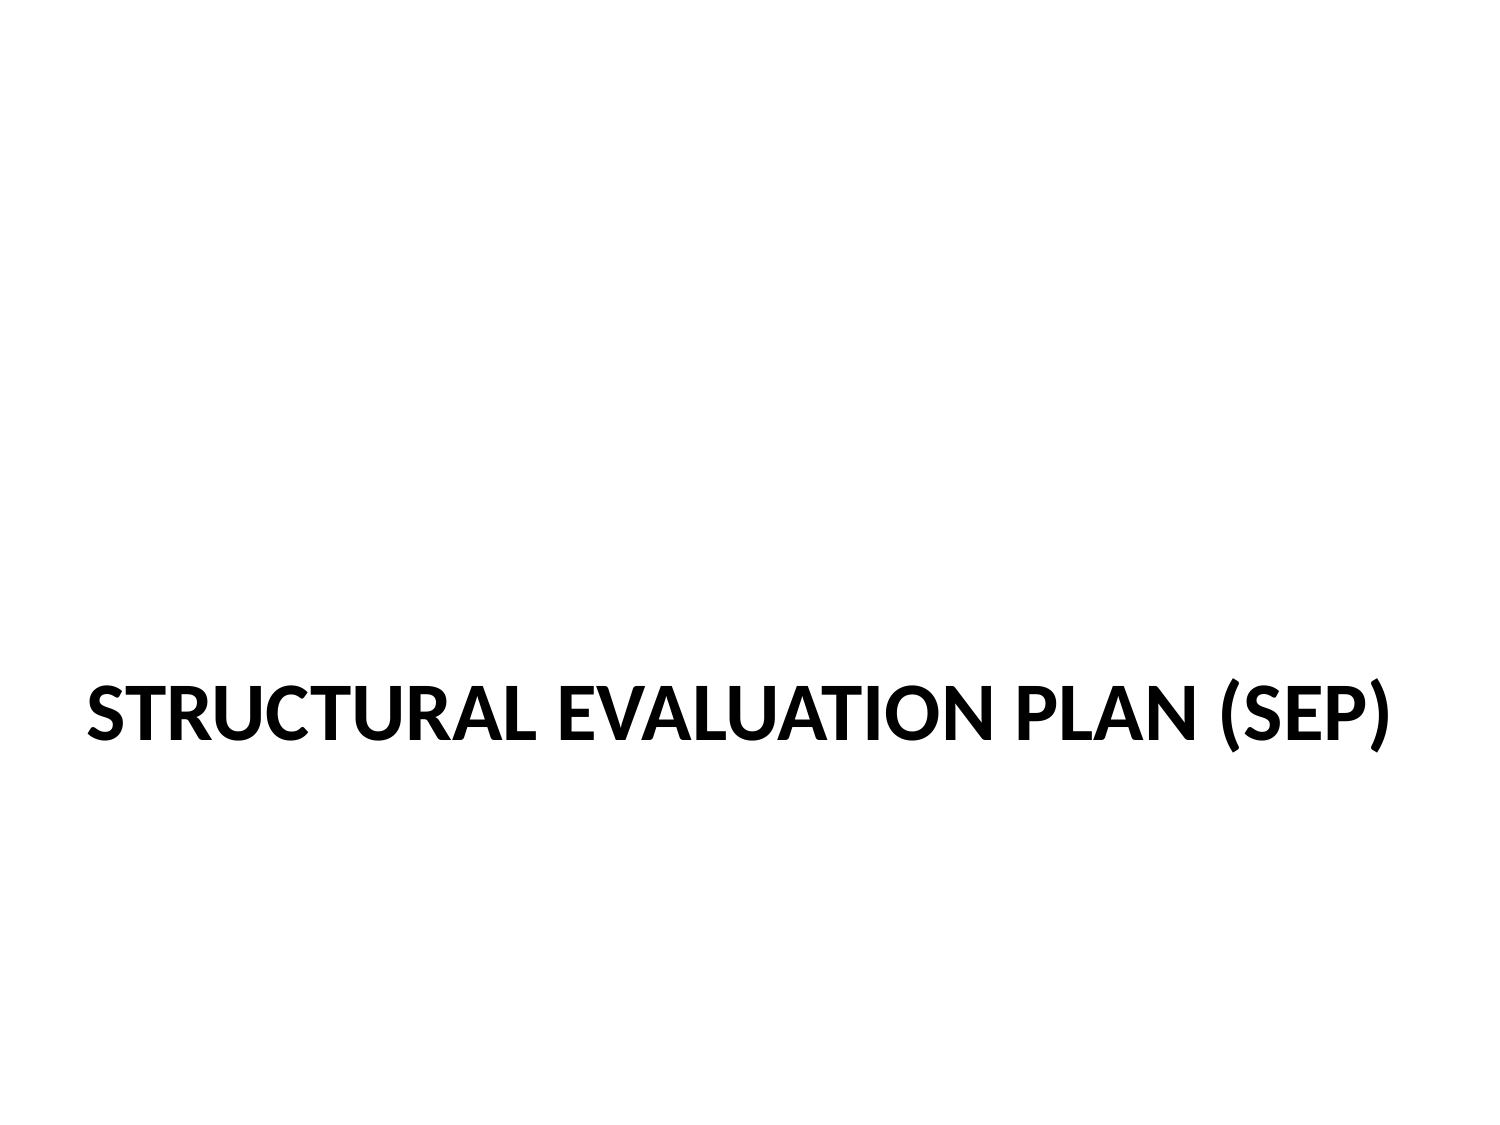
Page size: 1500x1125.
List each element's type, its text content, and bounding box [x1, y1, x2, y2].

title Structural Evaluation Plan (SEP) [50, 650, 1432, 874]
